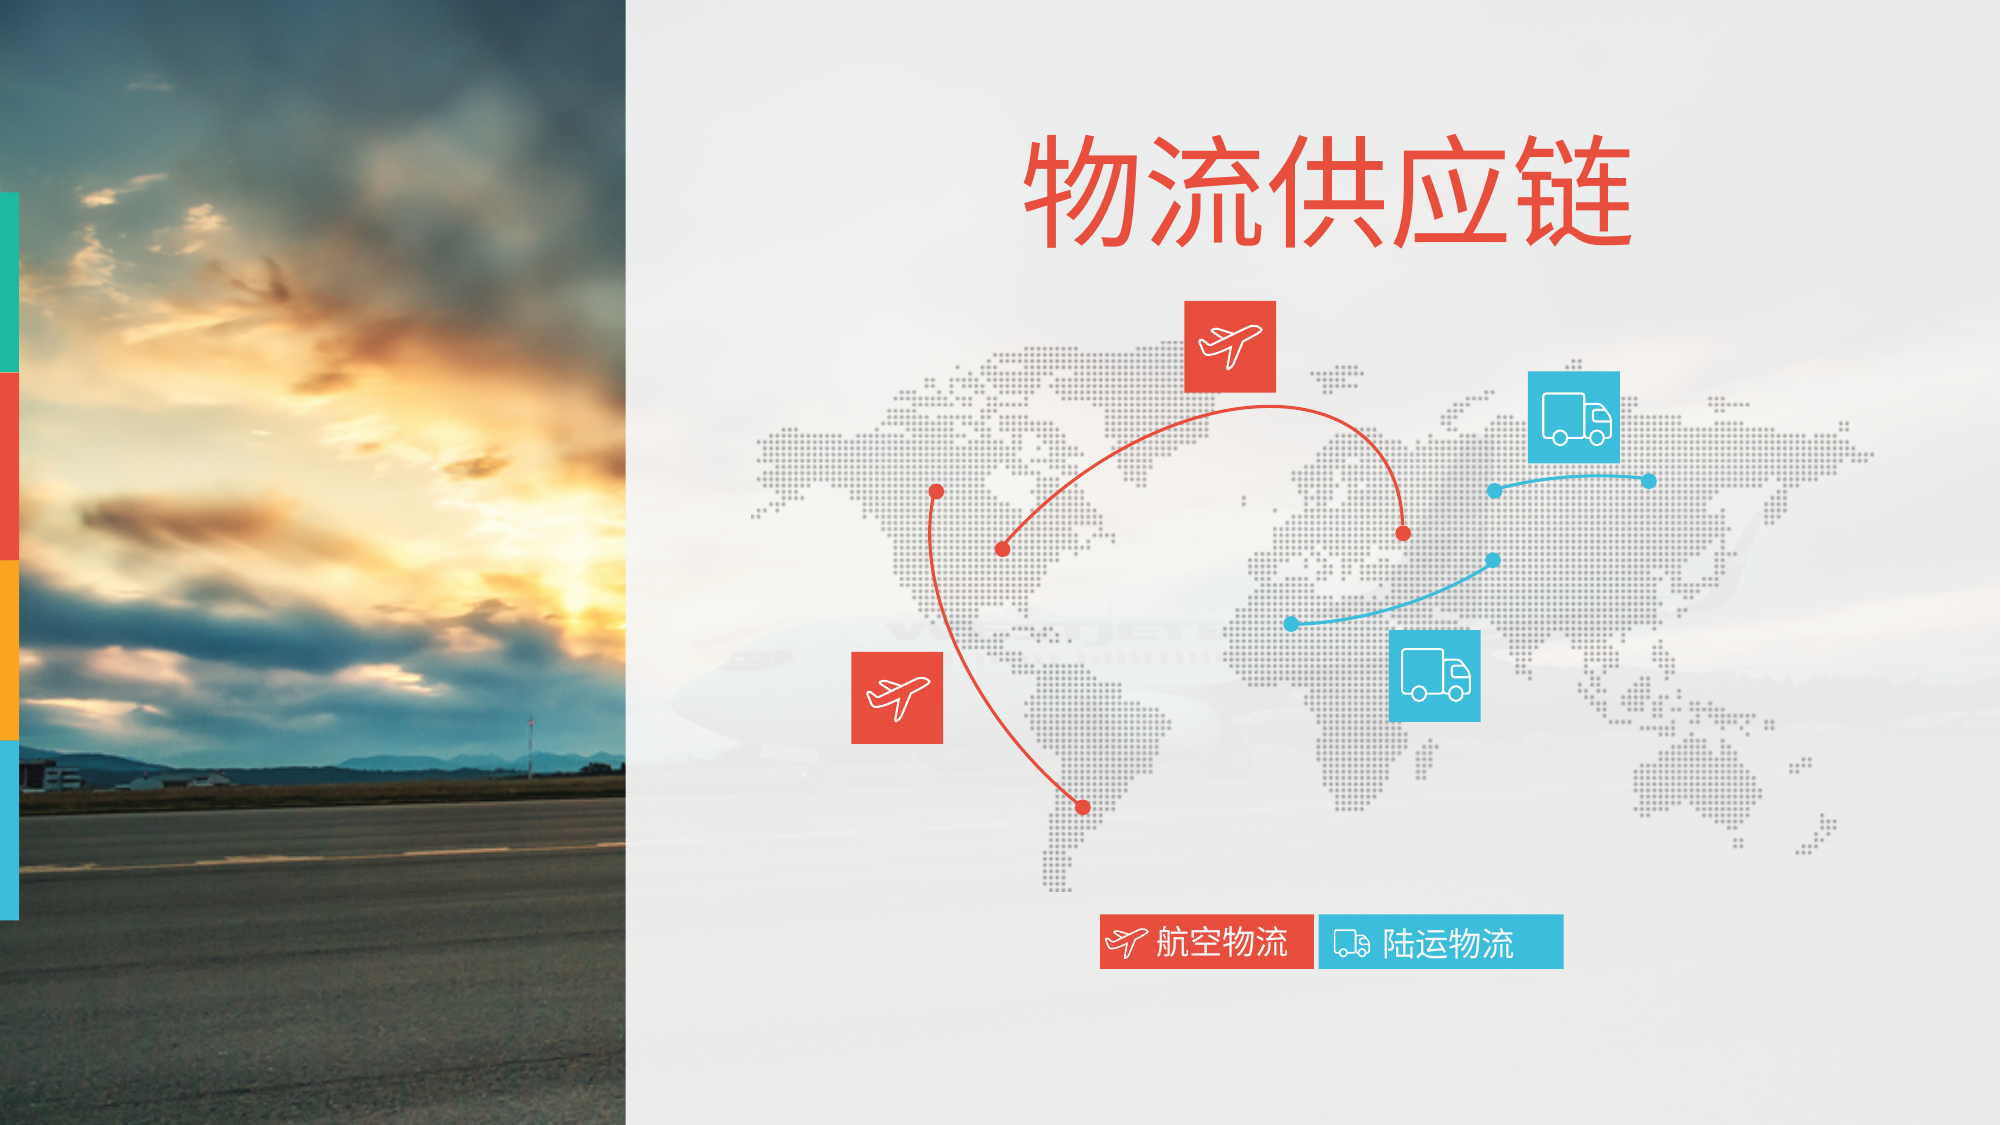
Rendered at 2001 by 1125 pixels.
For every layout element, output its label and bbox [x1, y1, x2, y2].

text_box [1543, 393, 1612, 446]
text_box [1334, 930, 1370, 957]
text_box [1198, 323, 1263, 370]
text_box [1105, 927, 1149, 959]
text_box [866, 675, 931, 722]
picture [0, 0, 2000, 1125]
text_box [1402, 649, 1470, 701]
